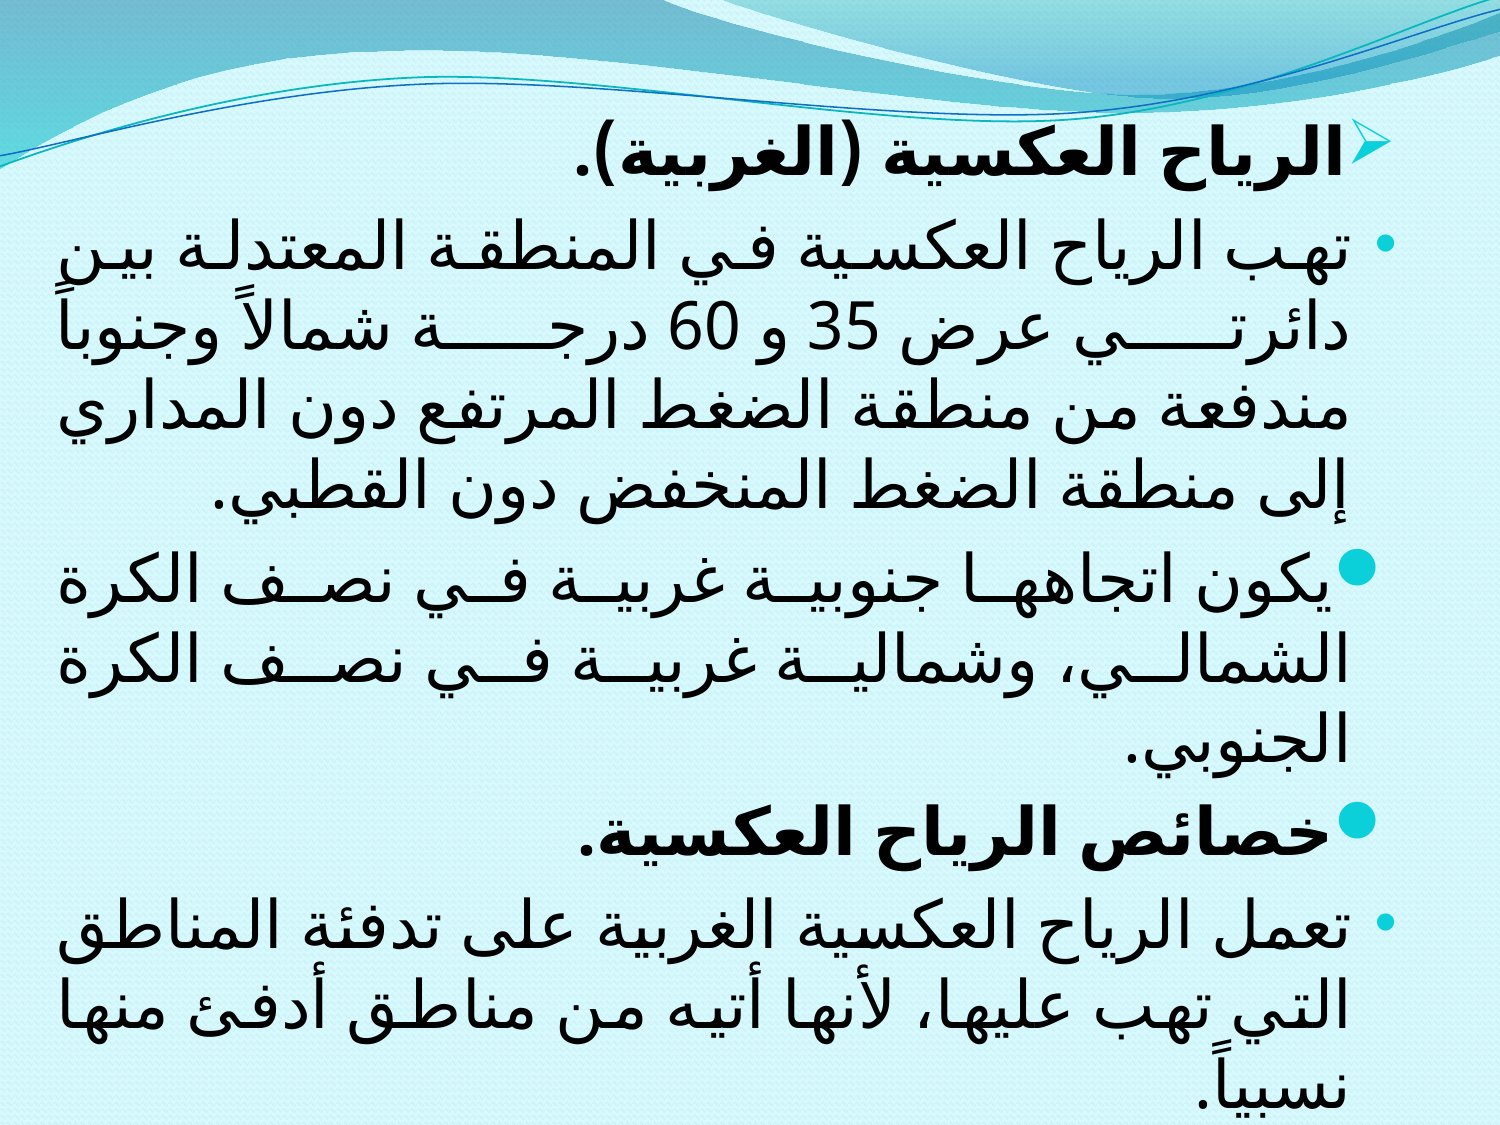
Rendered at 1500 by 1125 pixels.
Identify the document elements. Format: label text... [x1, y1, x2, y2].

text_box الرياح العكسية (الغربية). تهب الرياح العكسية في المنطقة المعتدلة بين دائرتي عرض 35 و 60 درجة شمالاً وجنوباً مندفعة من منطقة الضغط المرتفع دون المداري إلى منطقة الضغط المنخفض دون القطبي. يكون اتجاهها جنوبية غربية في نصف الكرة الشمالي، وشمالية غربية في نصف الكرة الجنوبي. خصائص الرياح العكسية. تعمل الرياح العكسية الغربية على تدفئة المناطق التي تهب عليها، لأنها أتيه من مناطق أدفئ منها نسبياً. [41, 101, 1412, 1125]
